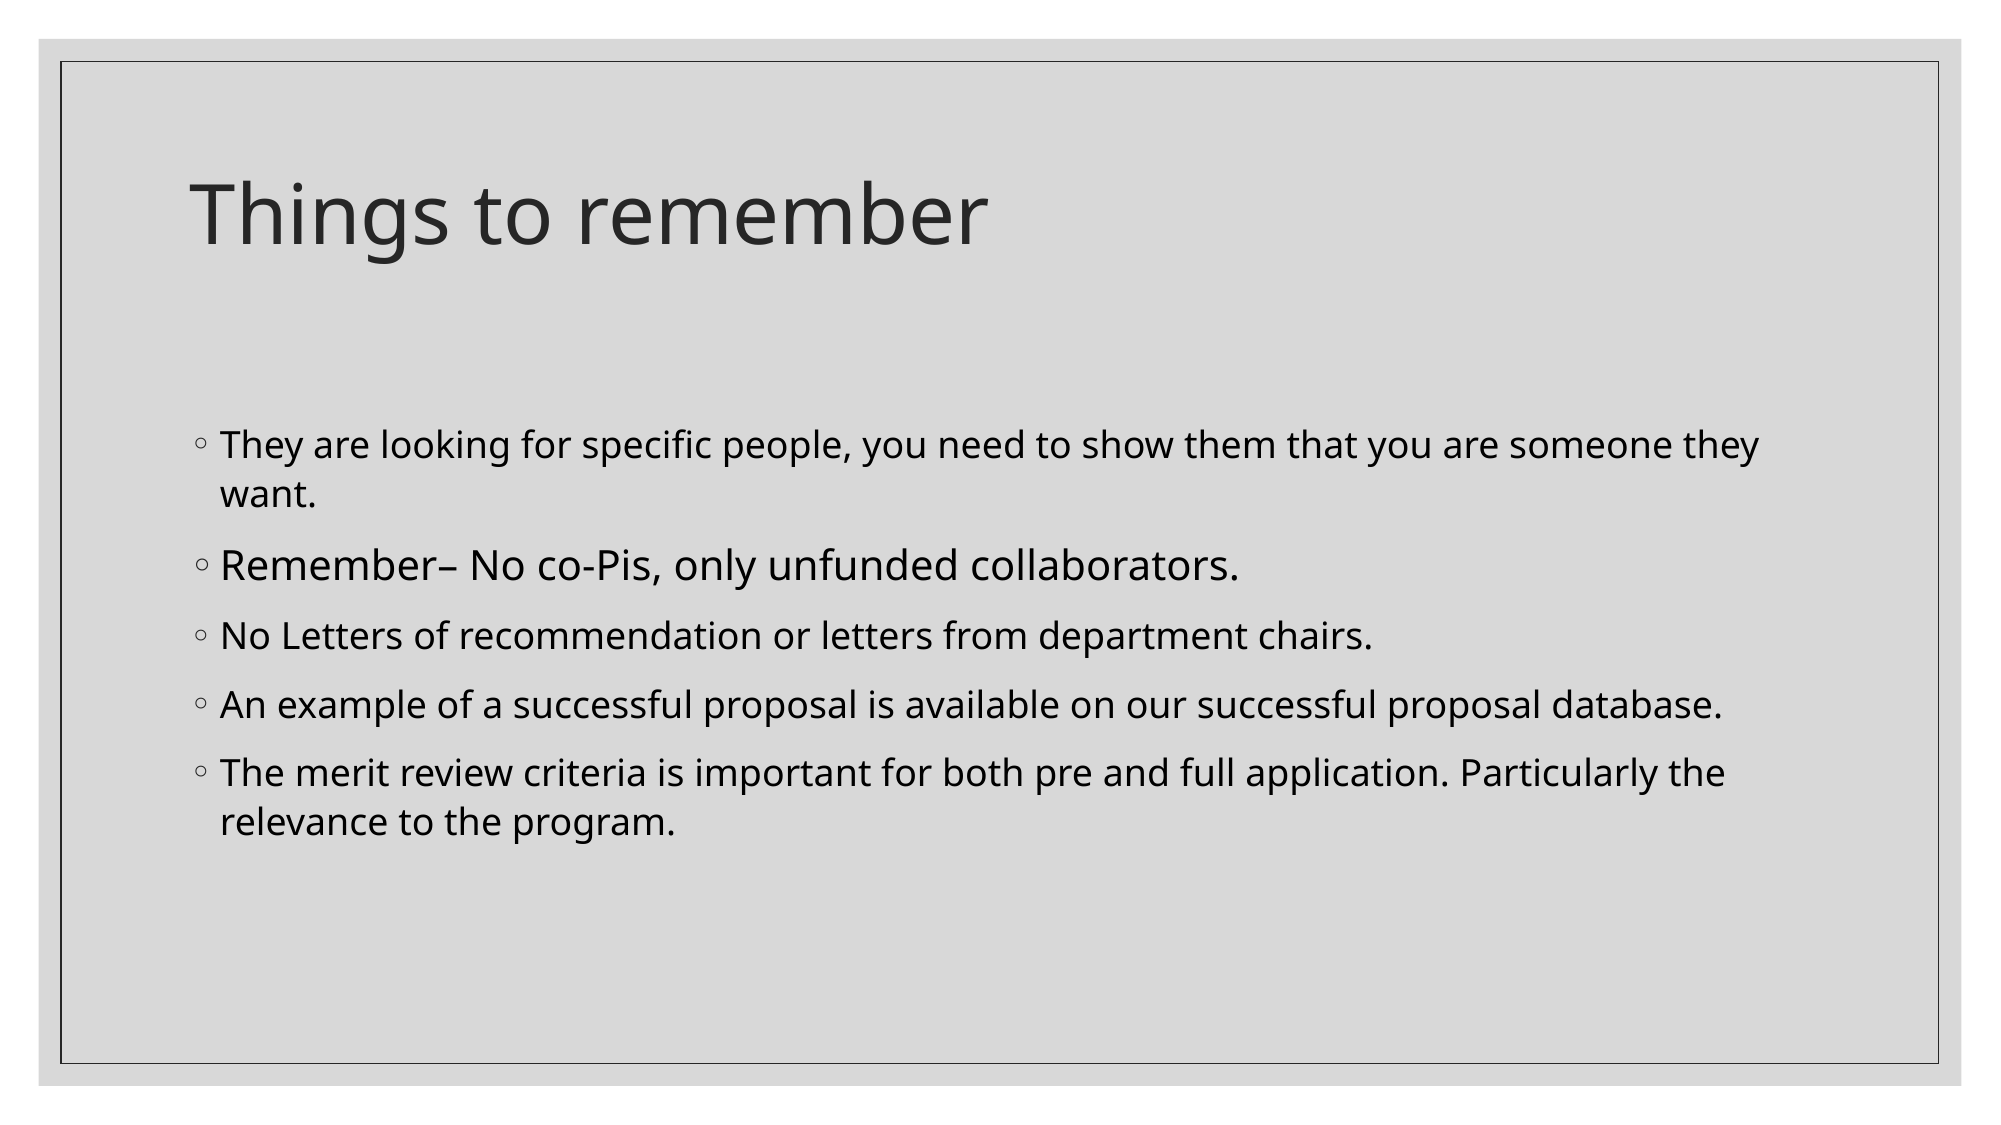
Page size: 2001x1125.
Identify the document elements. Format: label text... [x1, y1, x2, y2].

list They are looking for specific people, you need to show them that you are someone they want. Remember– No co-Pis, only unfunded collaborators. No Letters of recommendation or letters from department chairs. An example of a successful proposal is available on our successful proposal database. The merit review criteria is important for both pre and full application. Particularly the relevance to the program. [174, 345, 1825, 977]
title Things to remember [174, 105, 1825, 331]
